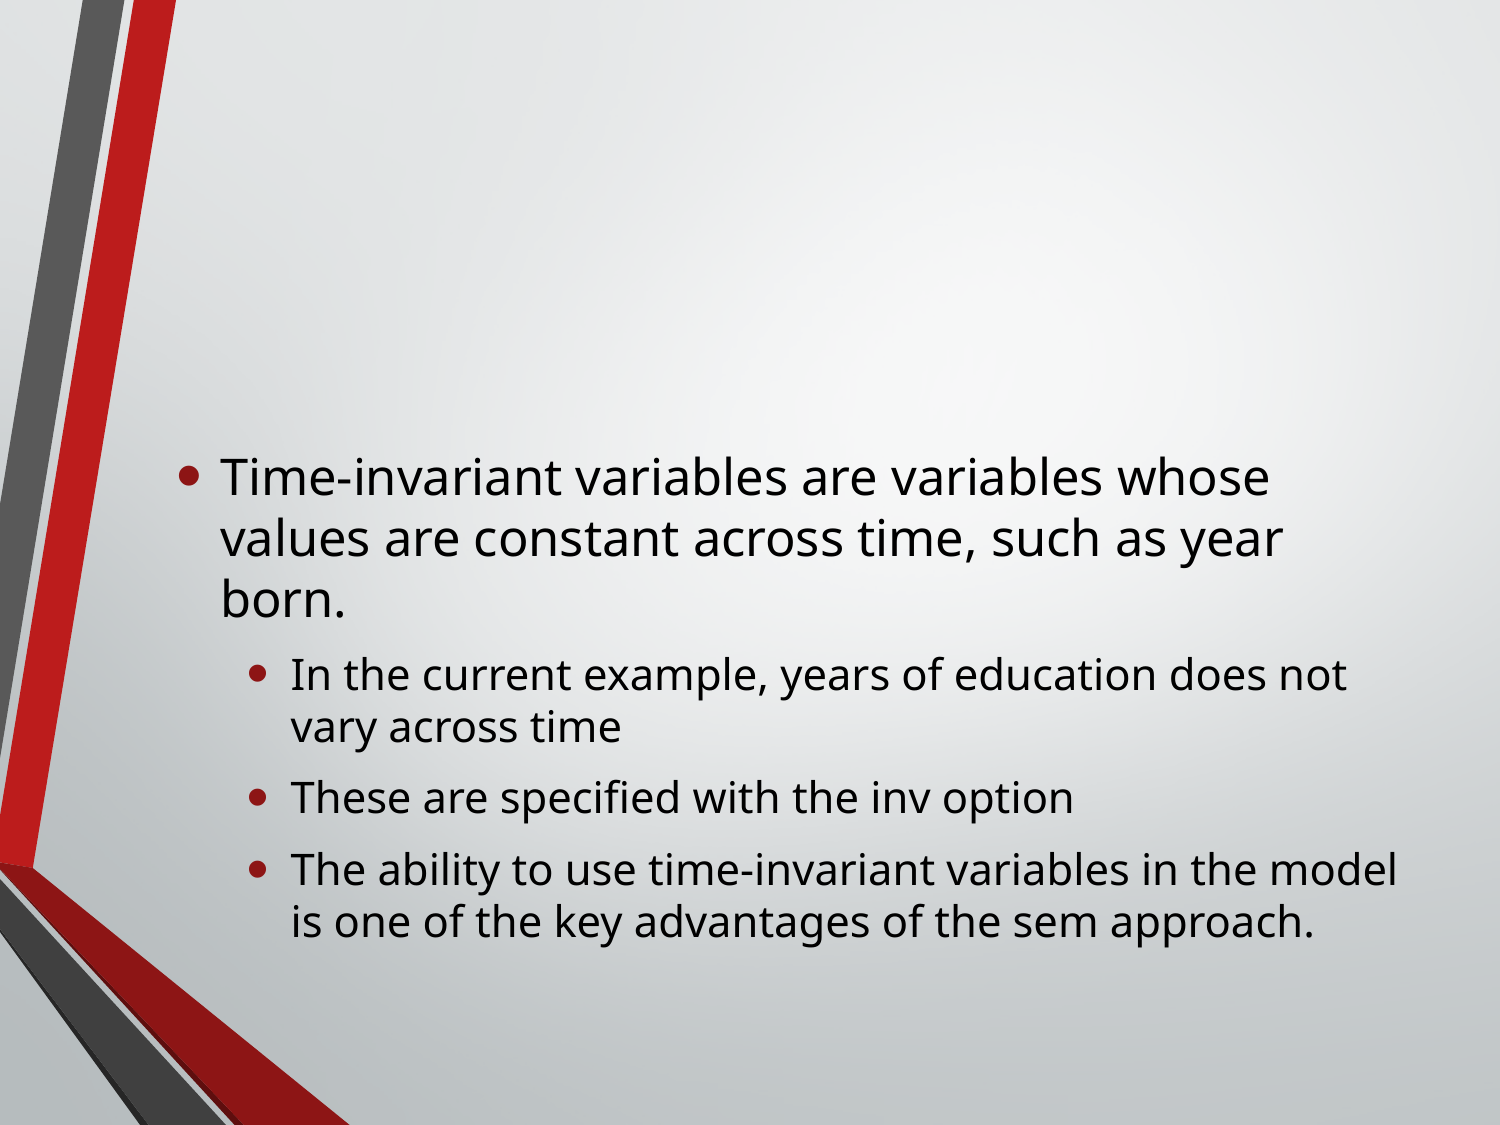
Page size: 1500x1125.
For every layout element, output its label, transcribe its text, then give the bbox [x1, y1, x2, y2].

list Time-invariant variables are variables whose values are constant across time, such as year born. In the current example, years of education does not vary across time These are specified with the inv option The ability to use time-invariant variables in the model is one of the key advantages of the sem approach. [161, 437, 1425, 985]
